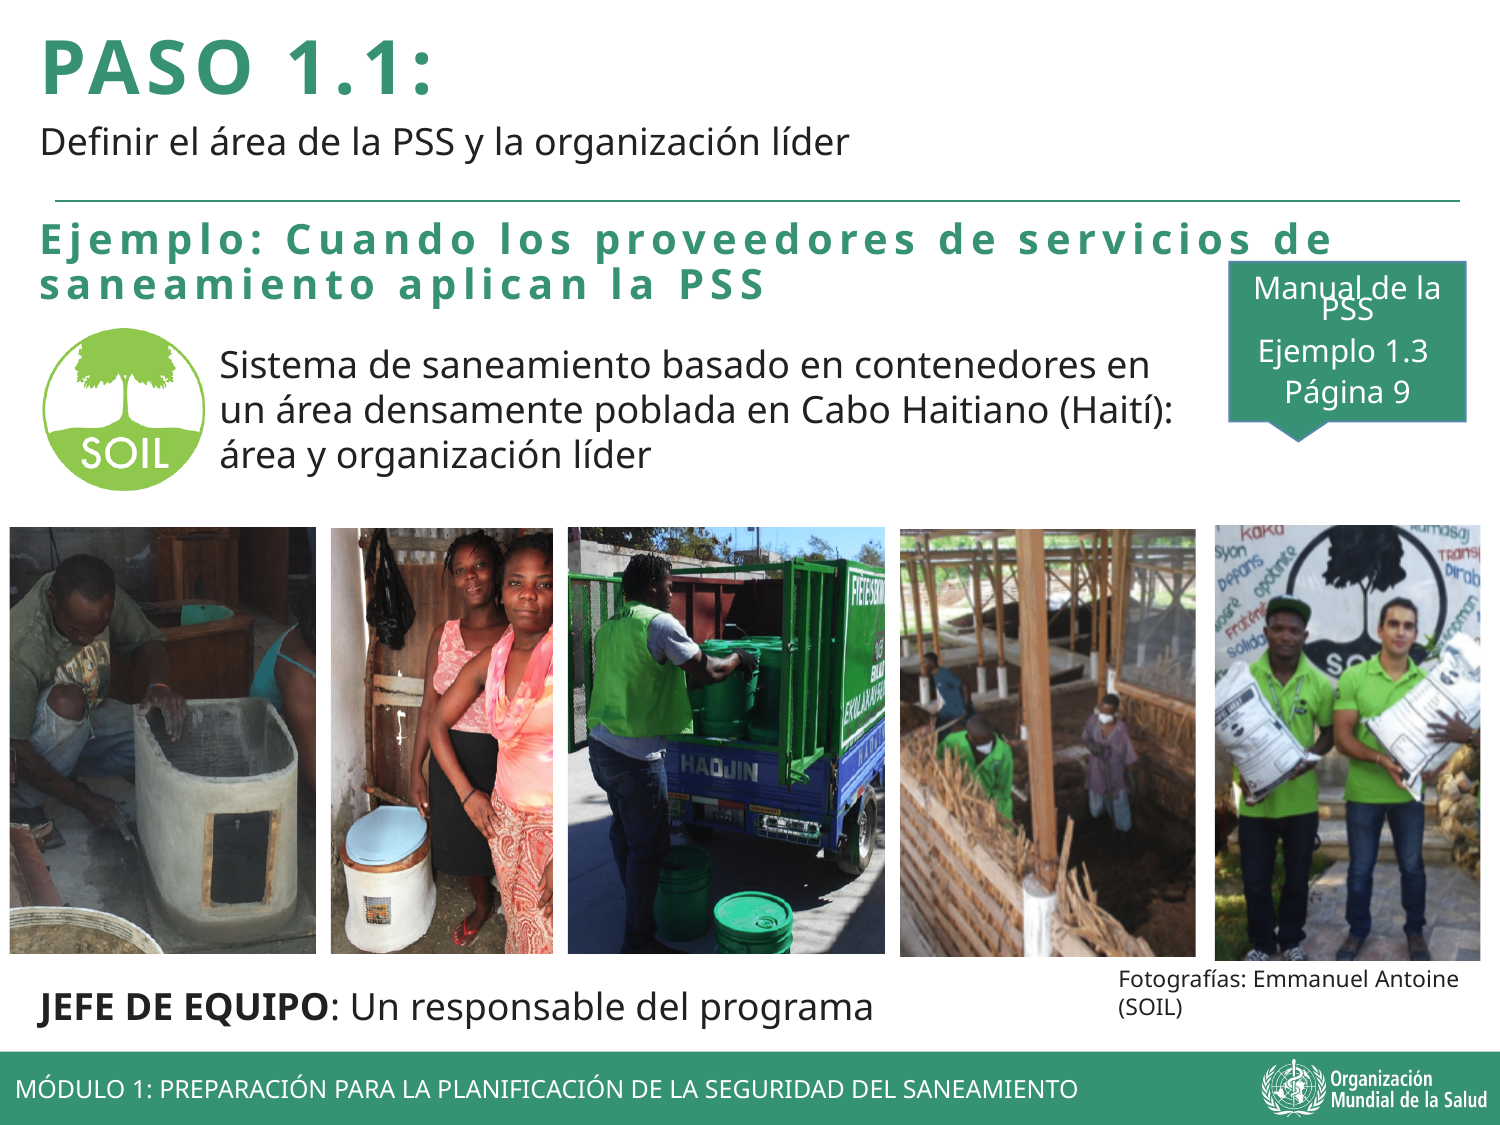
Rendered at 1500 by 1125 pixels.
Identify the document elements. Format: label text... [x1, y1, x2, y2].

picture [42, 328, 205, 491]
text_box [136, 736, 1440, 1114]
text_box Ejemplo: Cuando los proveedores de servicios de saneamiento aplican la PSS [25, 211, 1500, 297]
text_box JEFE DE EQUIPO: Un responsable del programa [25, 976, 919, 1033]
text_box Manual de la PSS Ejemplo 1.3 Página 9 [1228, 260, 1467, 443]
text_box Definir el área de la PSS y la organización líder [24, 115, 1014, 172]
picture [1261, 1059, 1487, 1117]
text_box Sistema de saneamiento basado en contenedores en un área densamente poblada en Cabo Haitiano (Haití): área y organización líder [204, 334, 1208, 498]
picture [567, 527, 886, 955]
text_box PASO 1.1: [24, 22, 1014, 108]
picture [1214, 525, 1481, 961]
text_box Fotografías: Emmanuel Antoine (SOIL) [1103, 957, 1500, 1021]
picture [330, 528, 553, 955]
picture [900, 529, 1196, 957]
picture [9, 527, 316, 955]
